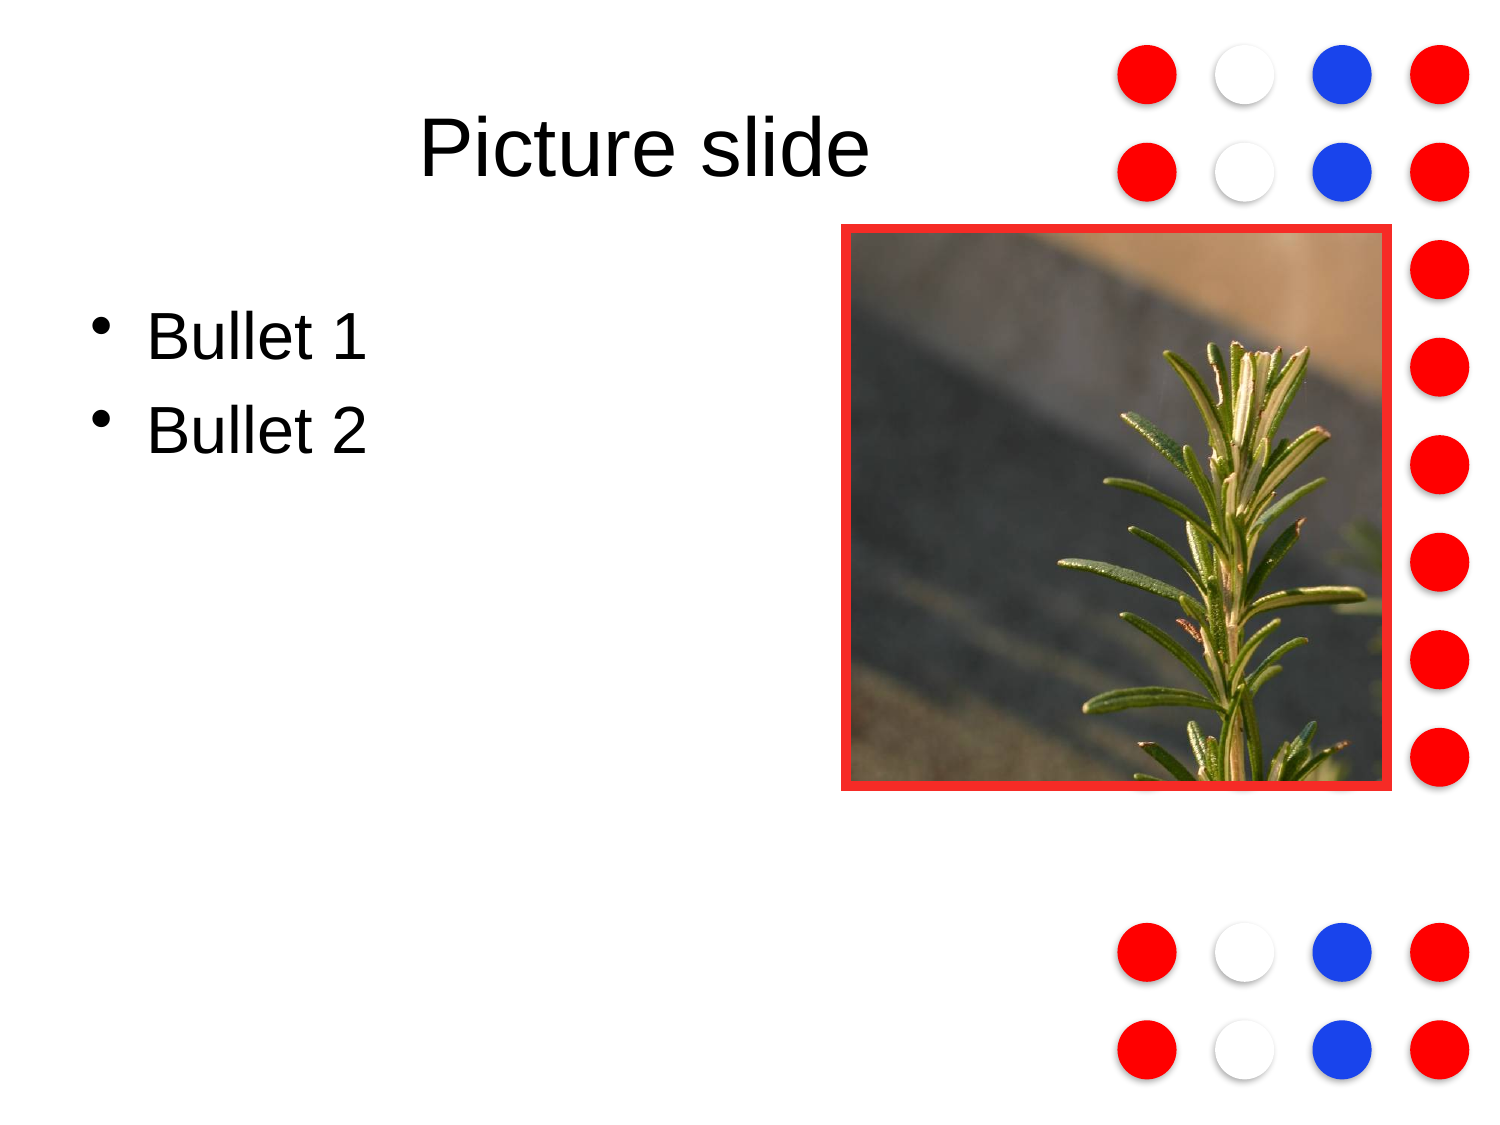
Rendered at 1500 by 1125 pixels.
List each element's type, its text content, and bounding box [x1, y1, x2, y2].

picture [850, 233, 1383, 782]
title Picture slide [75, 42, 1216, 244]
list Bullet 1 Bullet 2 [75, 285, 634, 1041]
